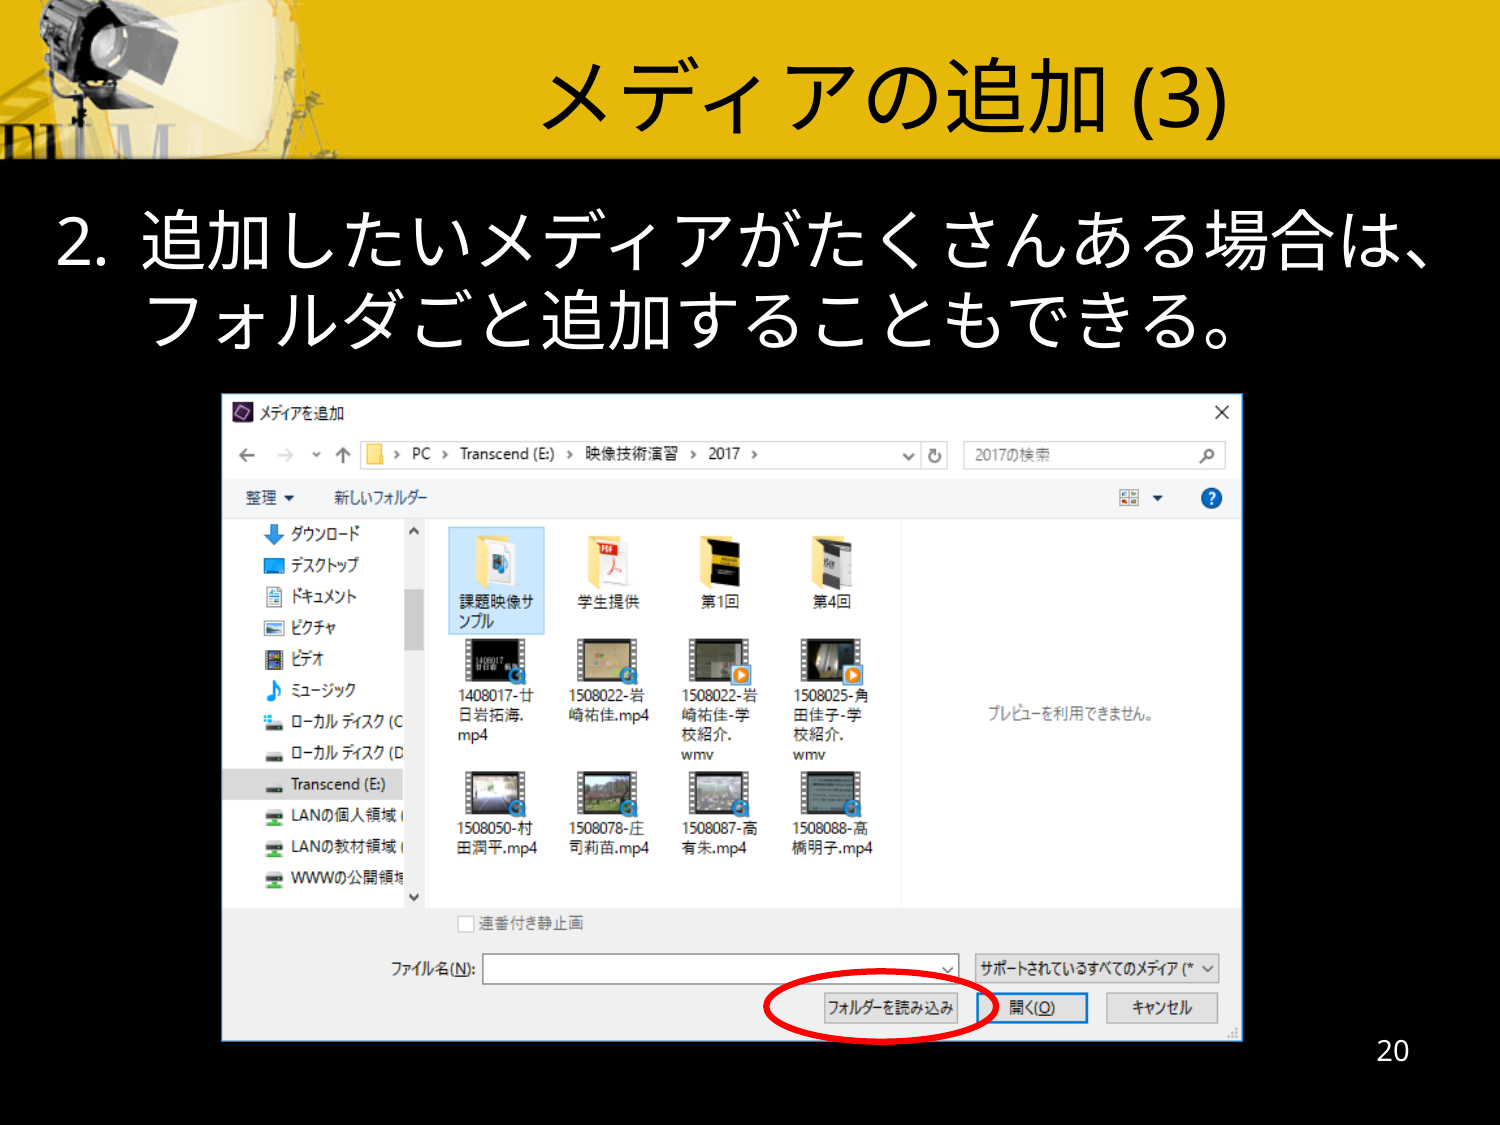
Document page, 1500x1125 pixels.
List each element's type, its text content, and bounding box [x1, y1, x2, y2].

text_box 追加したいメディアがたくさんある場合は、フォルダごと追加することもできる。 [41, 191, 1424, 367]
picture [0, 0, 1500, 1125]
title メディアの追加(3) [324, 24, 1438, 163]
slide_number 20 [1074, 1024, 1426, 1103]
